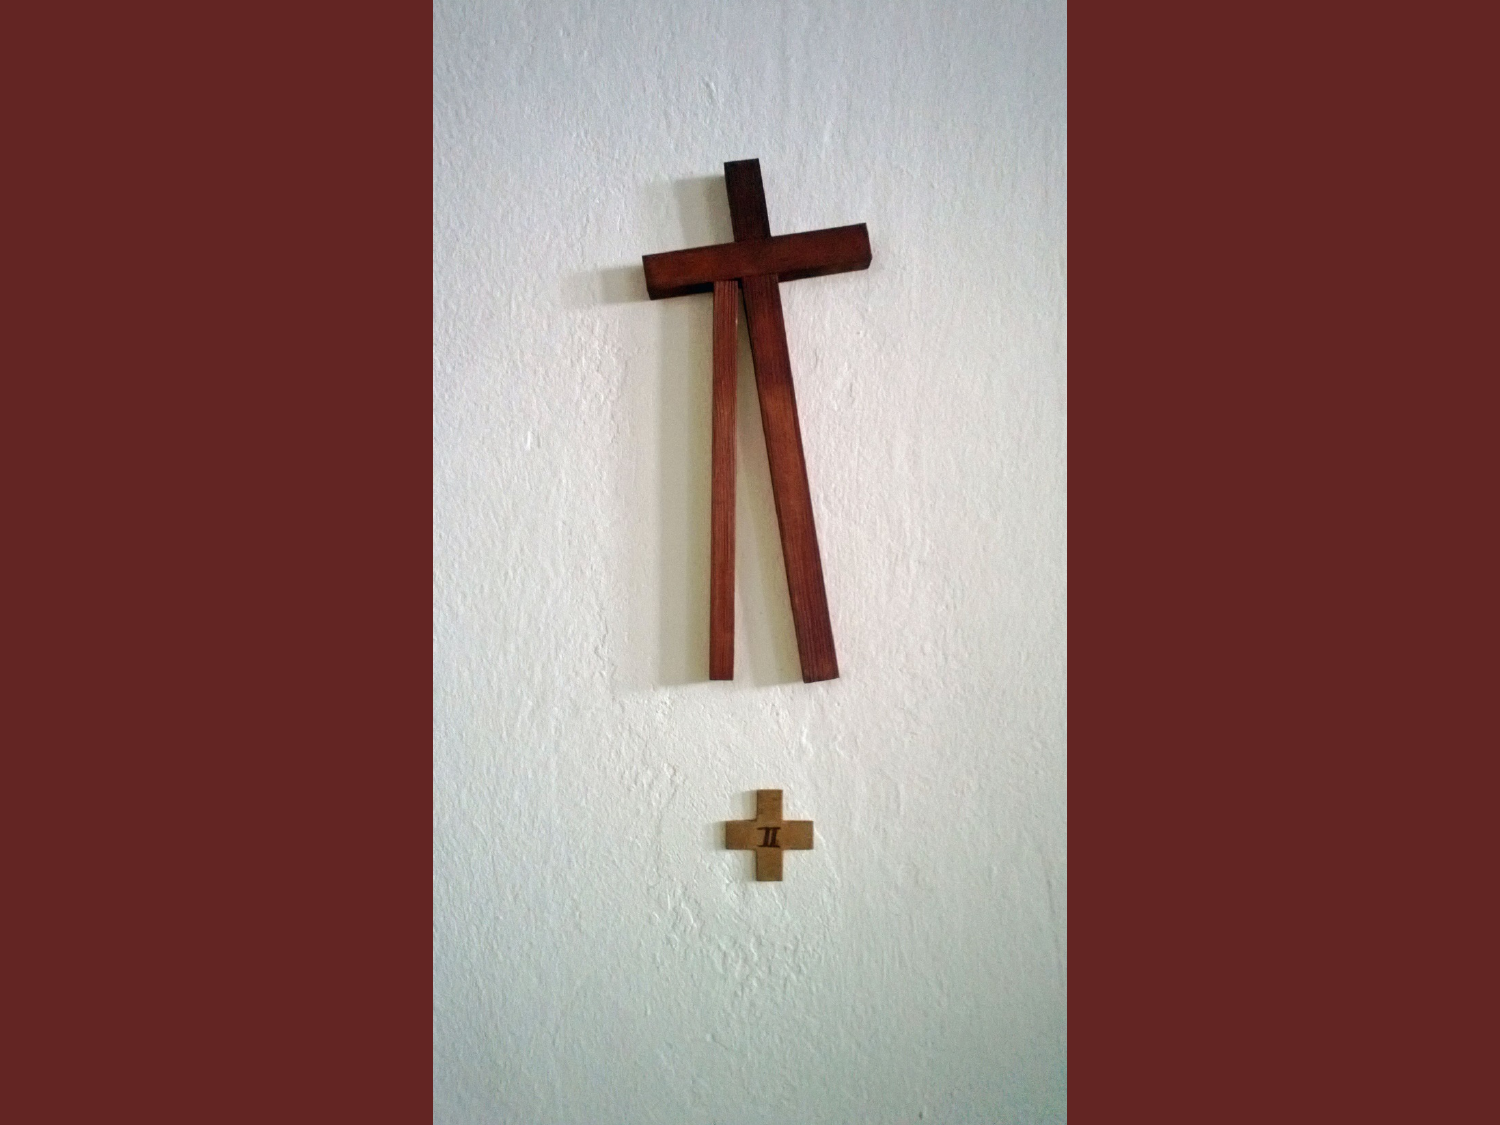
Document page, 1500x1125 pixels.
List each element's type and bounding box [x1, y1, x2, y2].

picture [432, 0, 1067, 1125]
